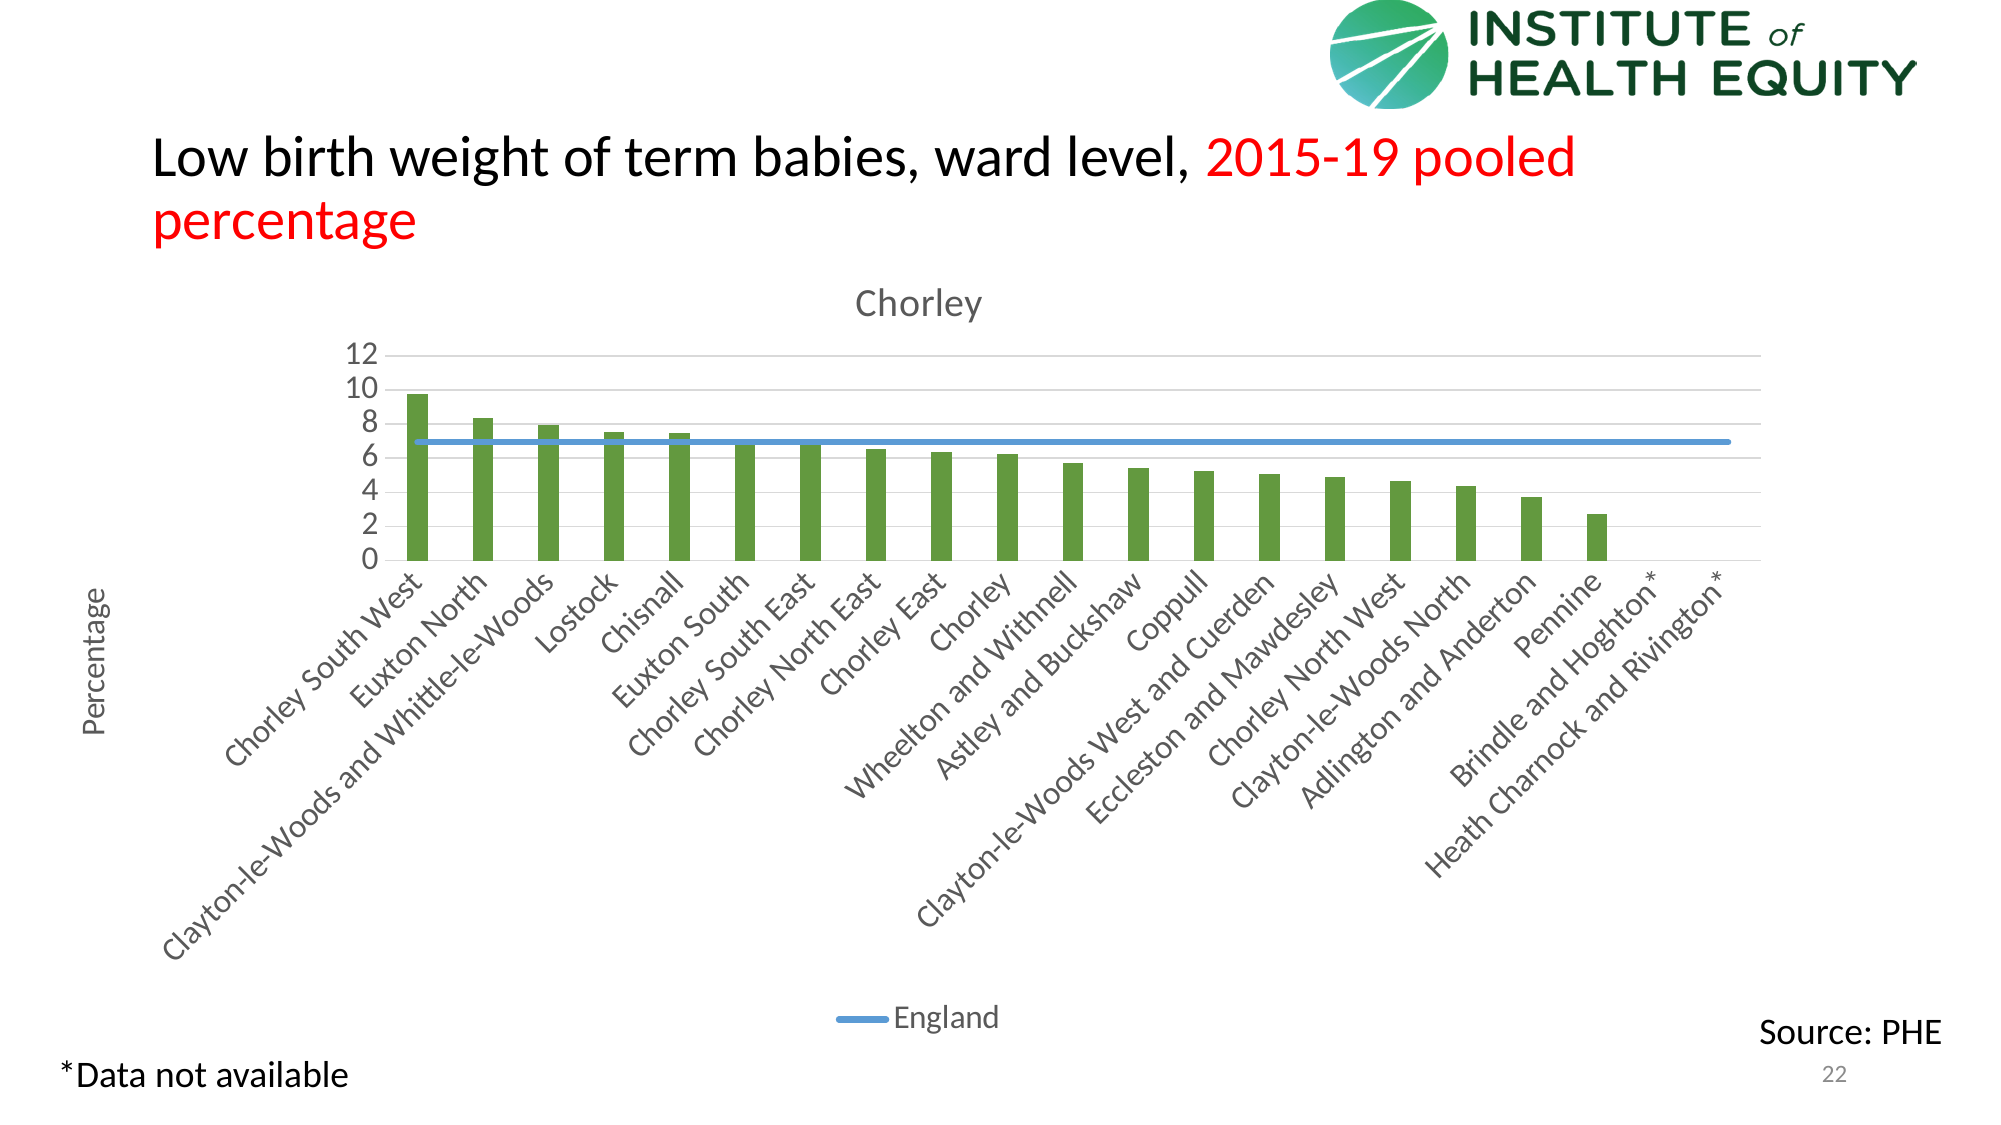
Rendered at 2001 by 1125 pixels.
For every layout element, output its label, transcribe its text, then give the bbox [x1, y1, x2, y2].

text_box *Data not available [42, 1043, 493, 1103]
picture [1330, 0, 1917, 109]
title Low birth weight of term babies, ward level, 2015-19 pooled percentage [137, 108, 1863, 271]
slide_number 22 [1412, 1043, 1863, 1103]
chart [42, 249, 1797, 1043]
text_box Source: PHE [1673, 999, 1958, 1060]
